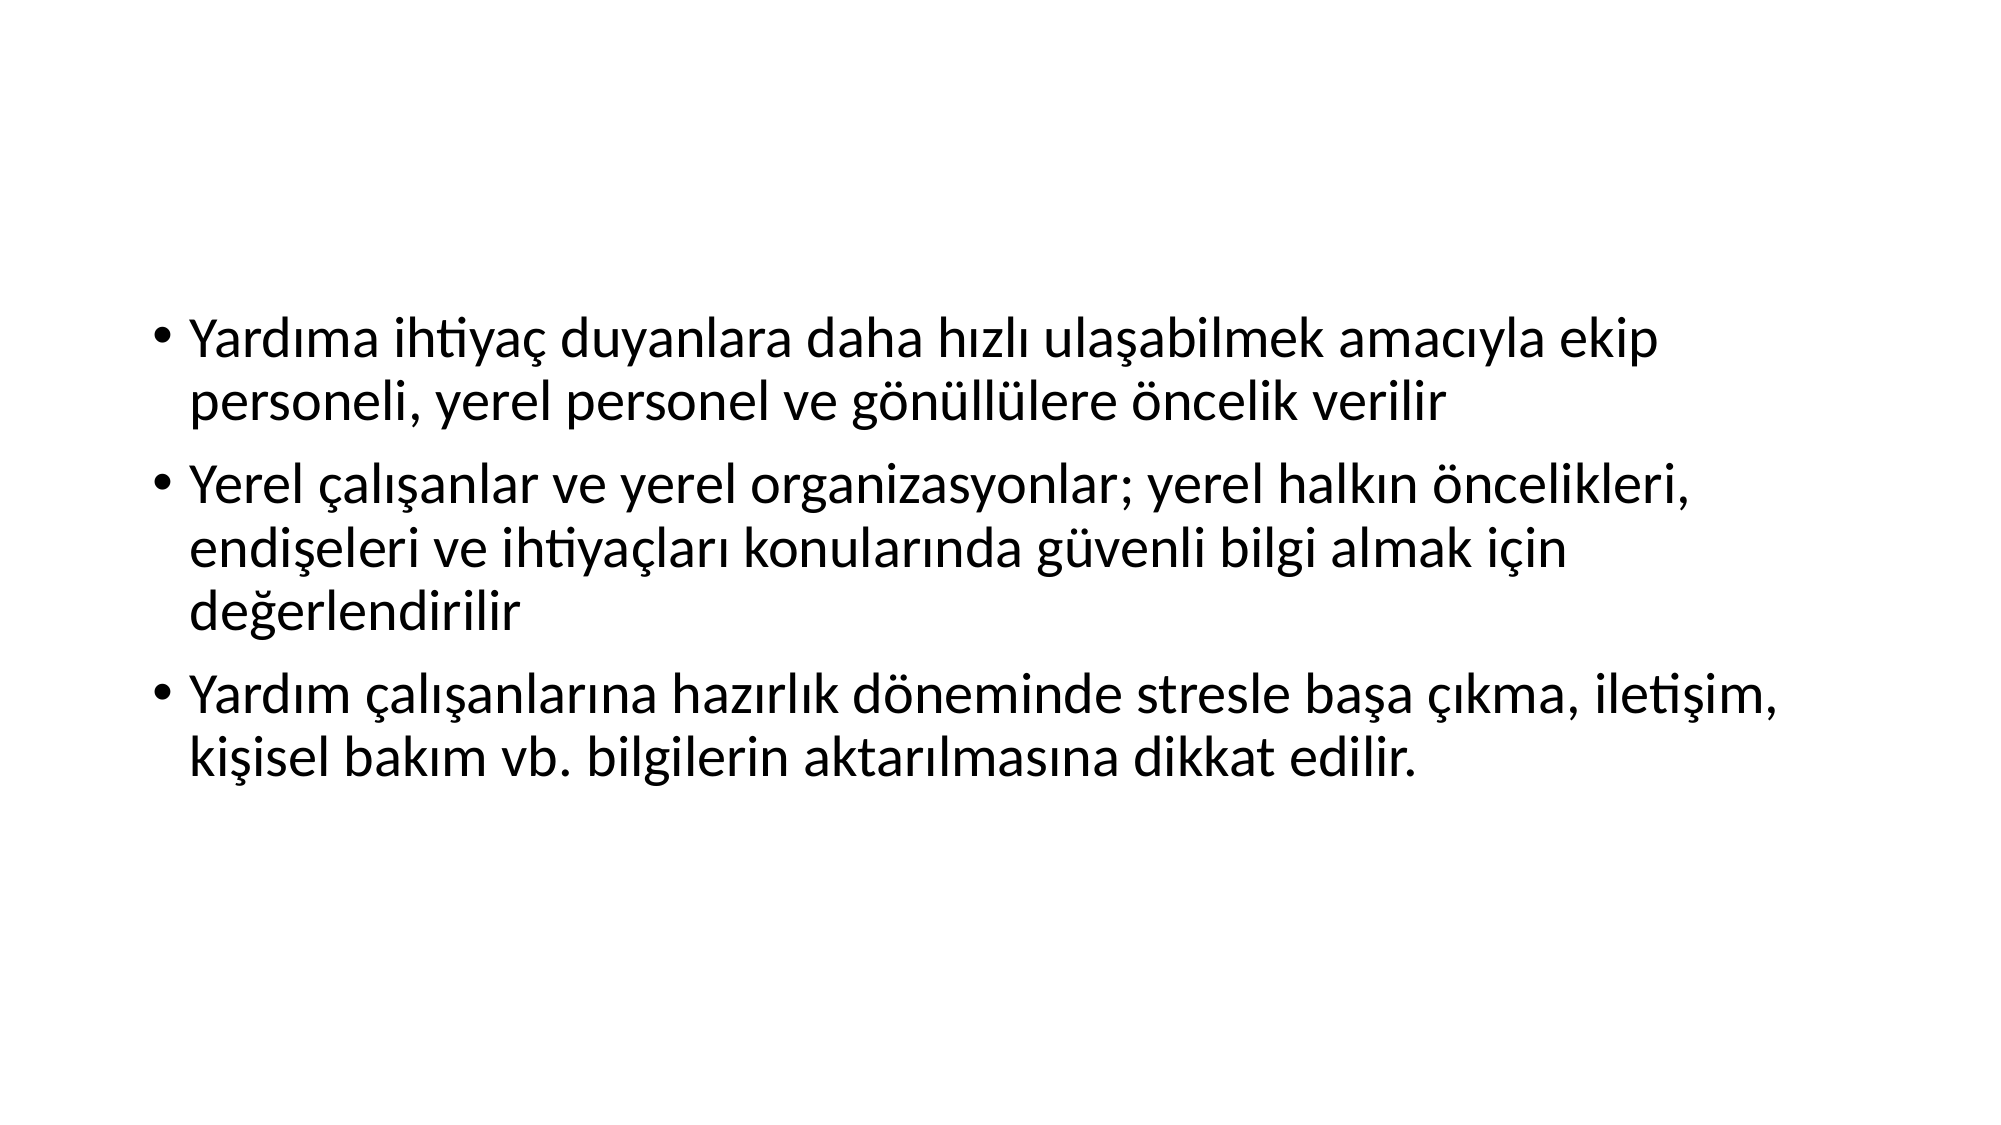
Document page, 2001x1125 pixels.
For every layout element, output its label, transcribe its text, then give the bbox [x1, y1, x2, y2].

list Yardıma ihtiyaç duyanlara daha hızlı ulaşabilmek amacıyla ekip personeli, yerel personel ve gönüllülere öncelik verilir Yerel çalışanlar ve yerel organizasyonlar; yerel halkın öncelikleri, endişeleri ve ihtiyaçları konularında güvenli bilgi almak için değerlendirilir Yardım çalışanlarına hazırlık döneminde stresle başa çıkma, iletişim, kişisel bakım vb. bilgilerin aktarılmasına dikkat edilir. [137, 299, 1863, 1014]
